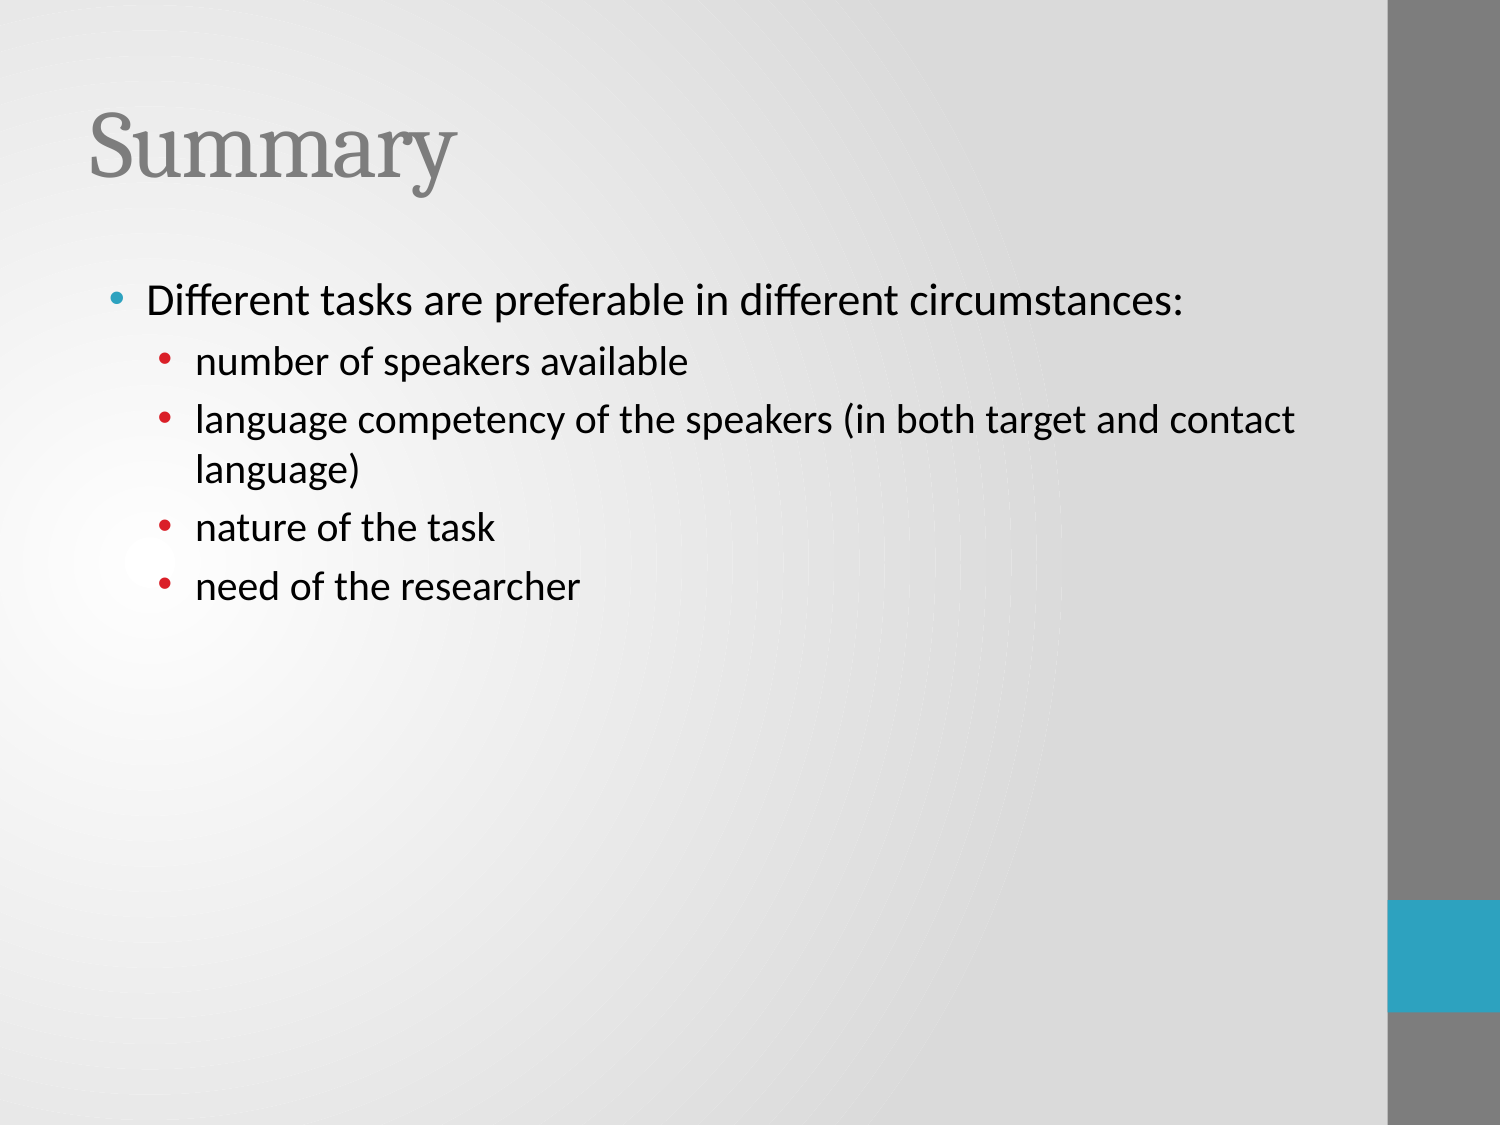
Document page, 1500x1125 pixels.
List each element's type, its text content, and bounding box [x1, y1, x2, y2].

list Different tasks are preferable in different circumstances: number of speakers available language competency of the speakers (in both target and contact language) nature of the task need of the researcher [75, 262, 1325, 1050]
title Summary [75, 45, 1325, 233]
